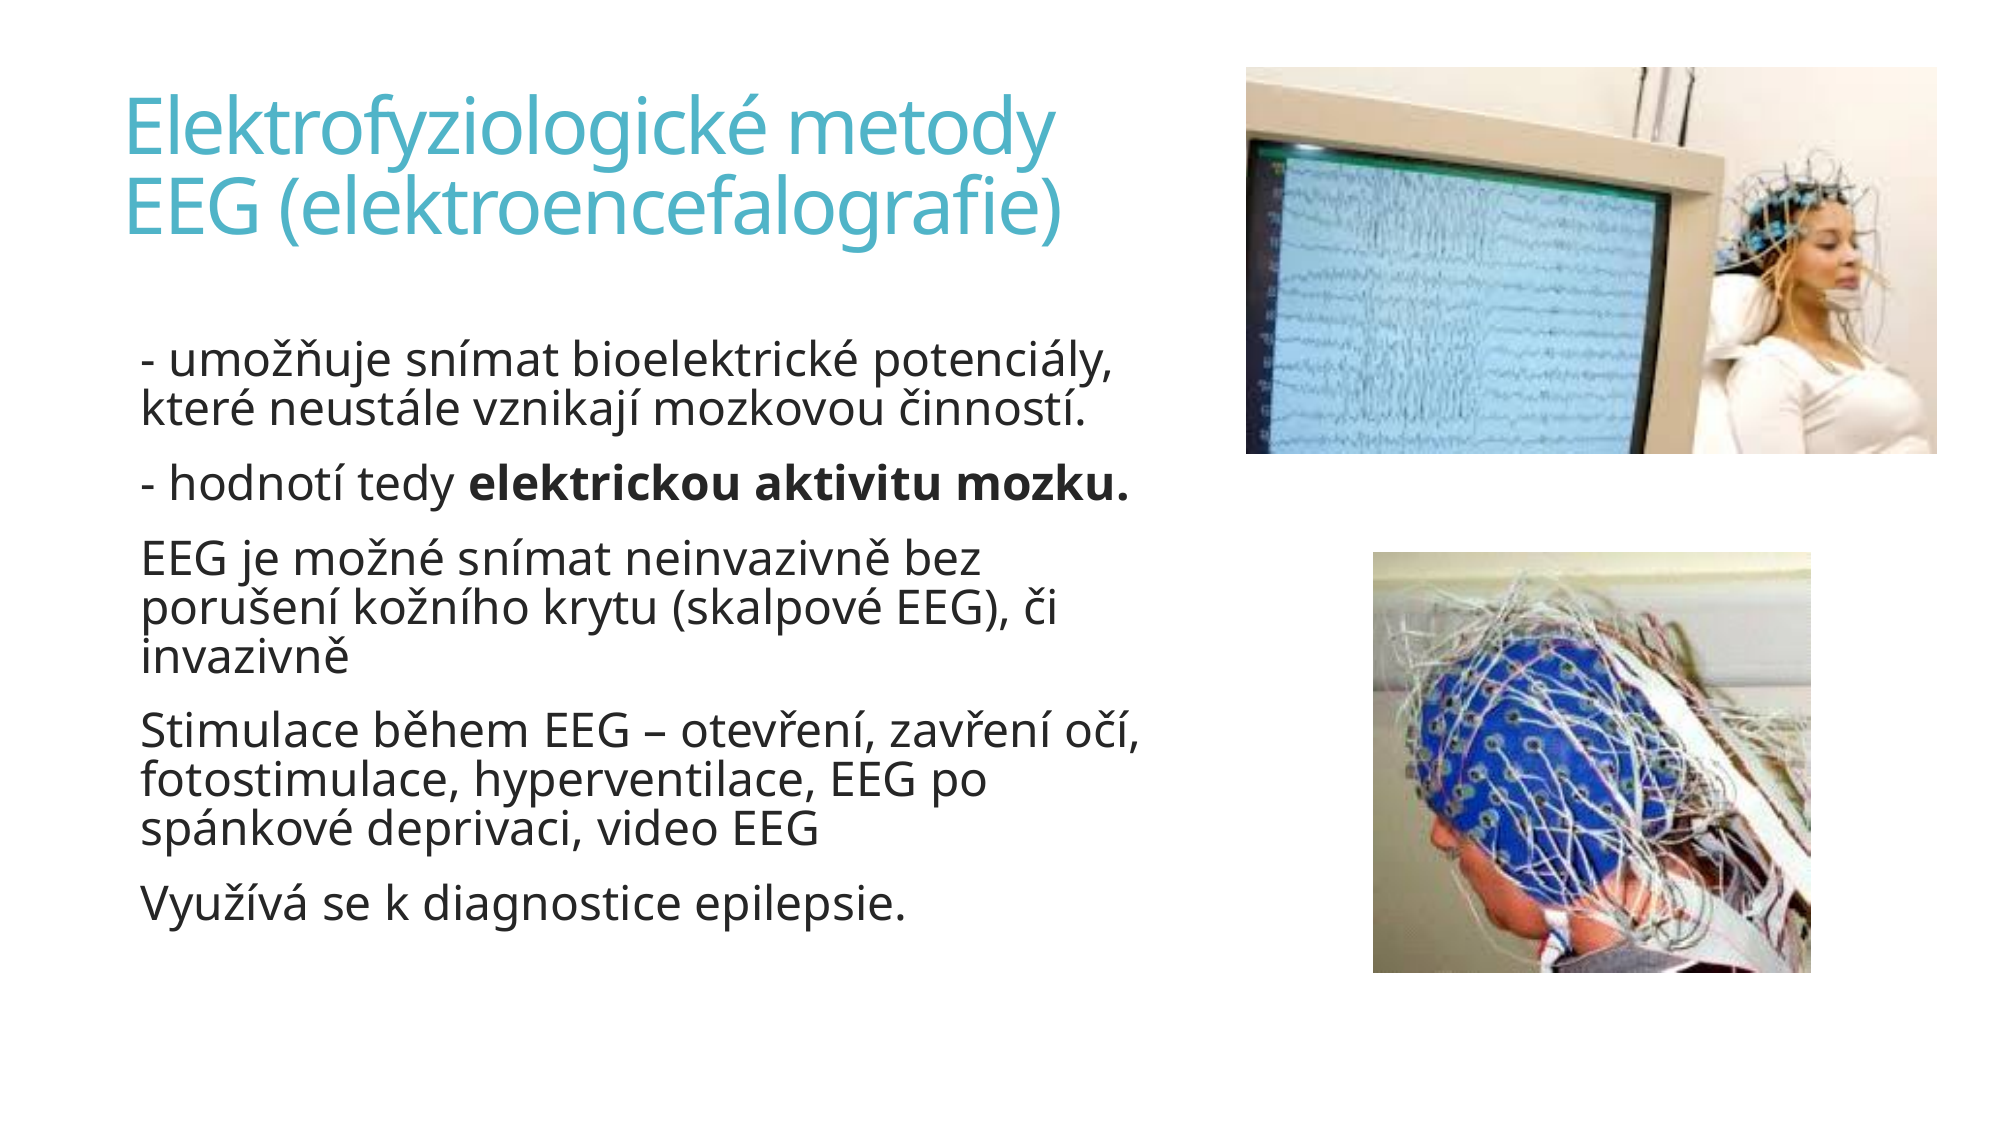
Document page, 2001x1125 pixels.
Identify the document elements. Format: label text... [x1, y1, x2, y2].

title Elektrofyziologické metody EEG (elektroencefalografie) [107, 81, 1246, 354]
picture [1246, 66, 1937, 454]
list - umožňuje snímat bioelektrické potenciály, které neustále vznikají mozkovou činností. - hodnotí tedy elektrickou aktivitu mozku. EEG je možné snímat neinvazivně bez porušení kožního krytu (skalpové EEG), či invazivně Stimulace během EEG – otevření, zavření očí, fotostimulace, hyperventilace, EEG po spánkové deprivaci, video EEG Využívá se k diagnostice epilepsie. [111, 329, 1166, 948]
picture [1373, 552, 1811, 973]
